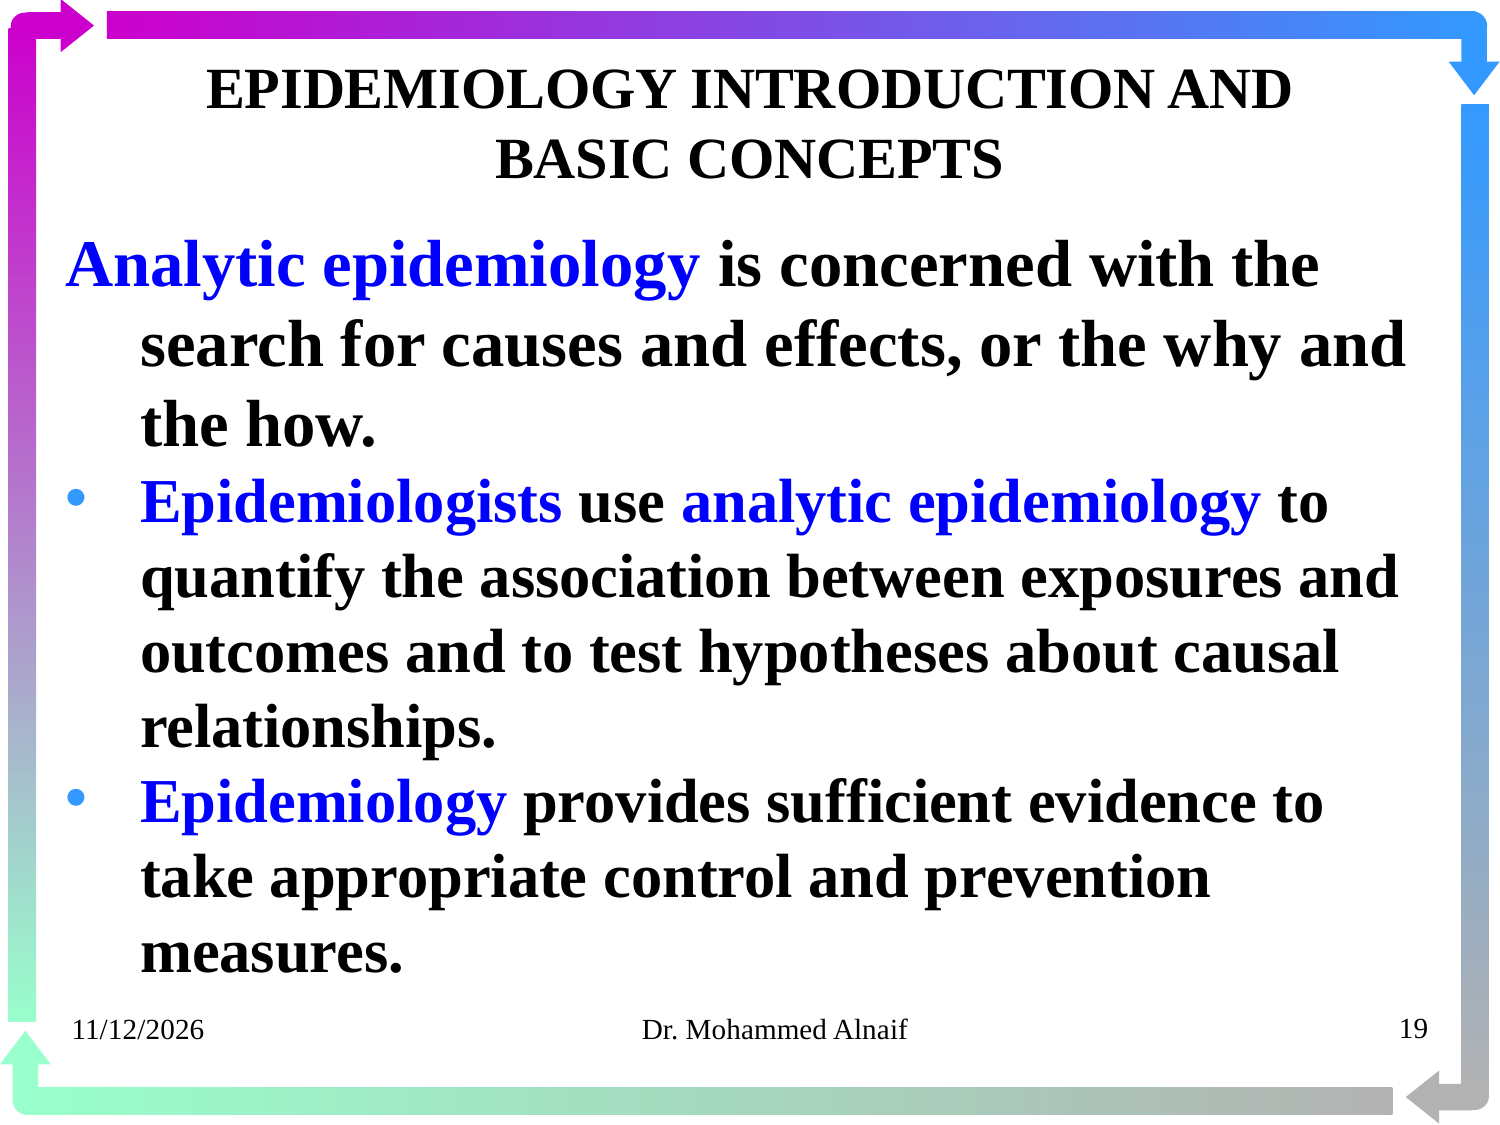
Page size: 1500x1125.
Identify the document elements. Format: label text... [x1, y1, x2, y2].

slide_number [56, 1025, 463, 1066]
slide_number 19 [1087, 1025, 1444, 1063]
footer Dr. Mohammed Alnaif [474, 1025, 1075, 1066]
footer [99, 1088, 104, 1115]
subtitle Analytic epidemiology is concerned with the search for causes and effects, or the why and the how. Epidemiologists use analytic epidemiology to quantify the association between exposures and outcomes and to test hypotheses about causal relationships. Epidemiology provides sufficient evidence to take appropriate control and prevention measures. [50, 212, 1450, 1025]
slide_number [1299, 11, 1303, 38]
title EPIDEMIOLOGY INTRODUCTION AND BASIC CONCEPTS [112, 66, 1388, 175]
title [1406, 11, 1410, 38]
